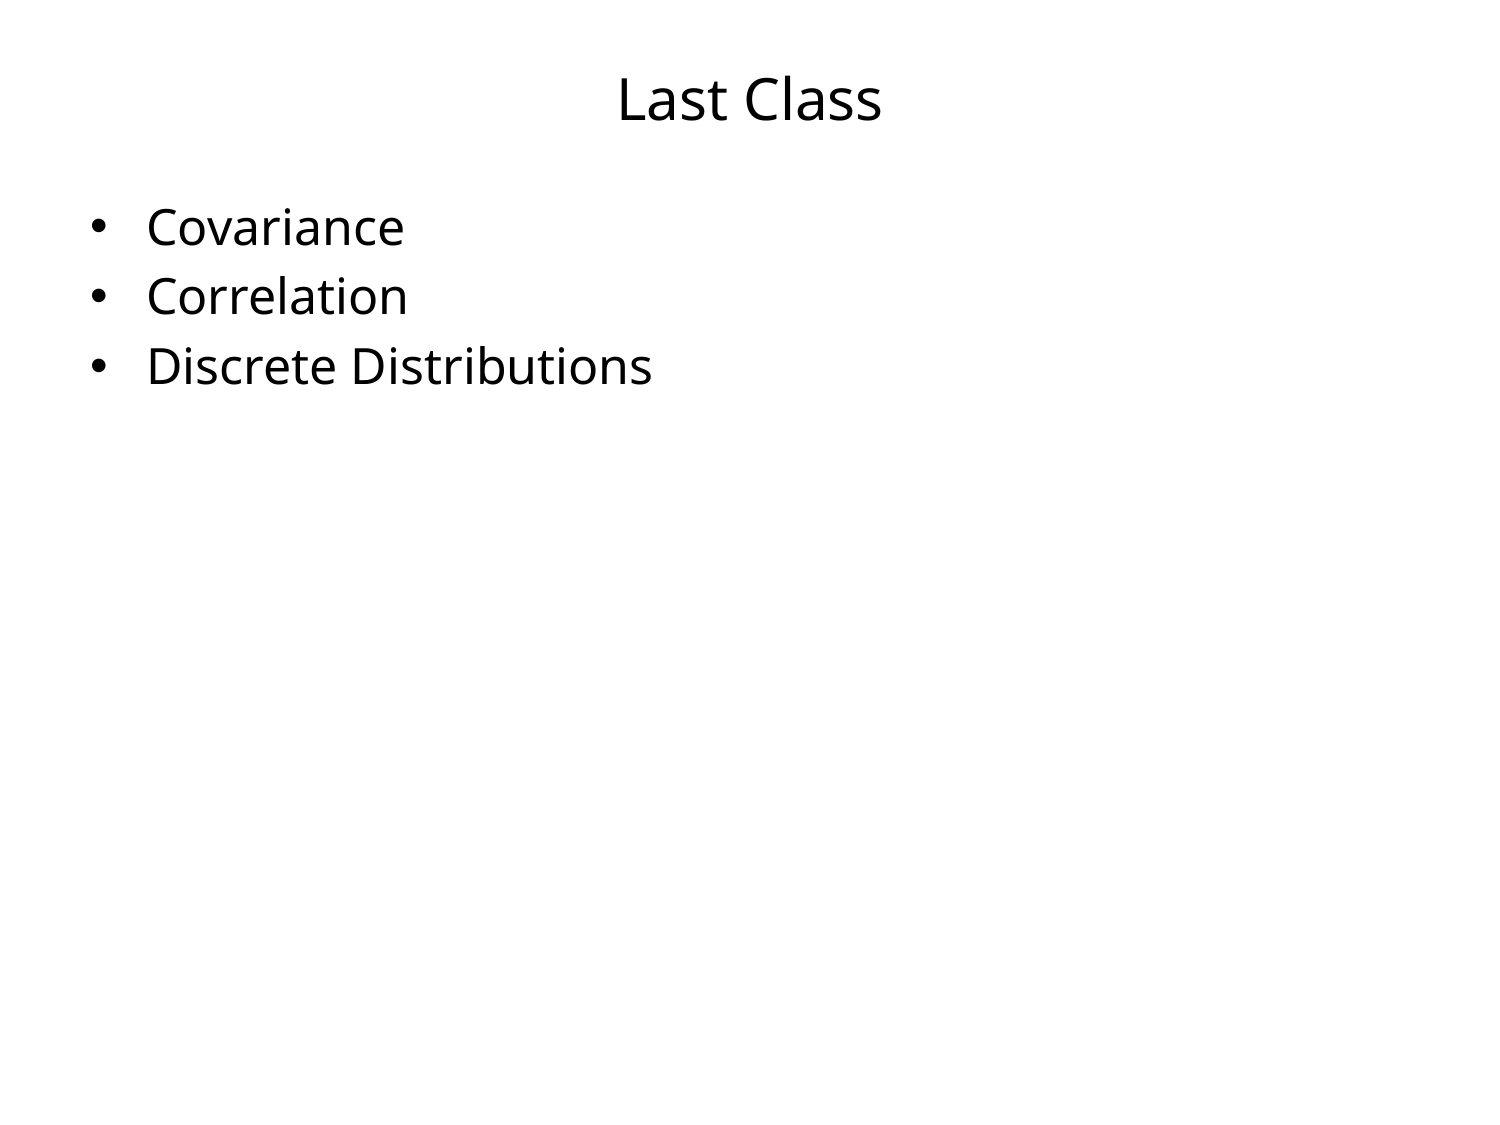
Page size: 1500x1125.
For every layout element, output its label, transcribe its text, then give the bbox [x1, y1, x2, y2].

title Last Class [75, 45, 1425, 150]
list Covariance Correlation Discrete Distributions [75, 187, 1425, 1005]
